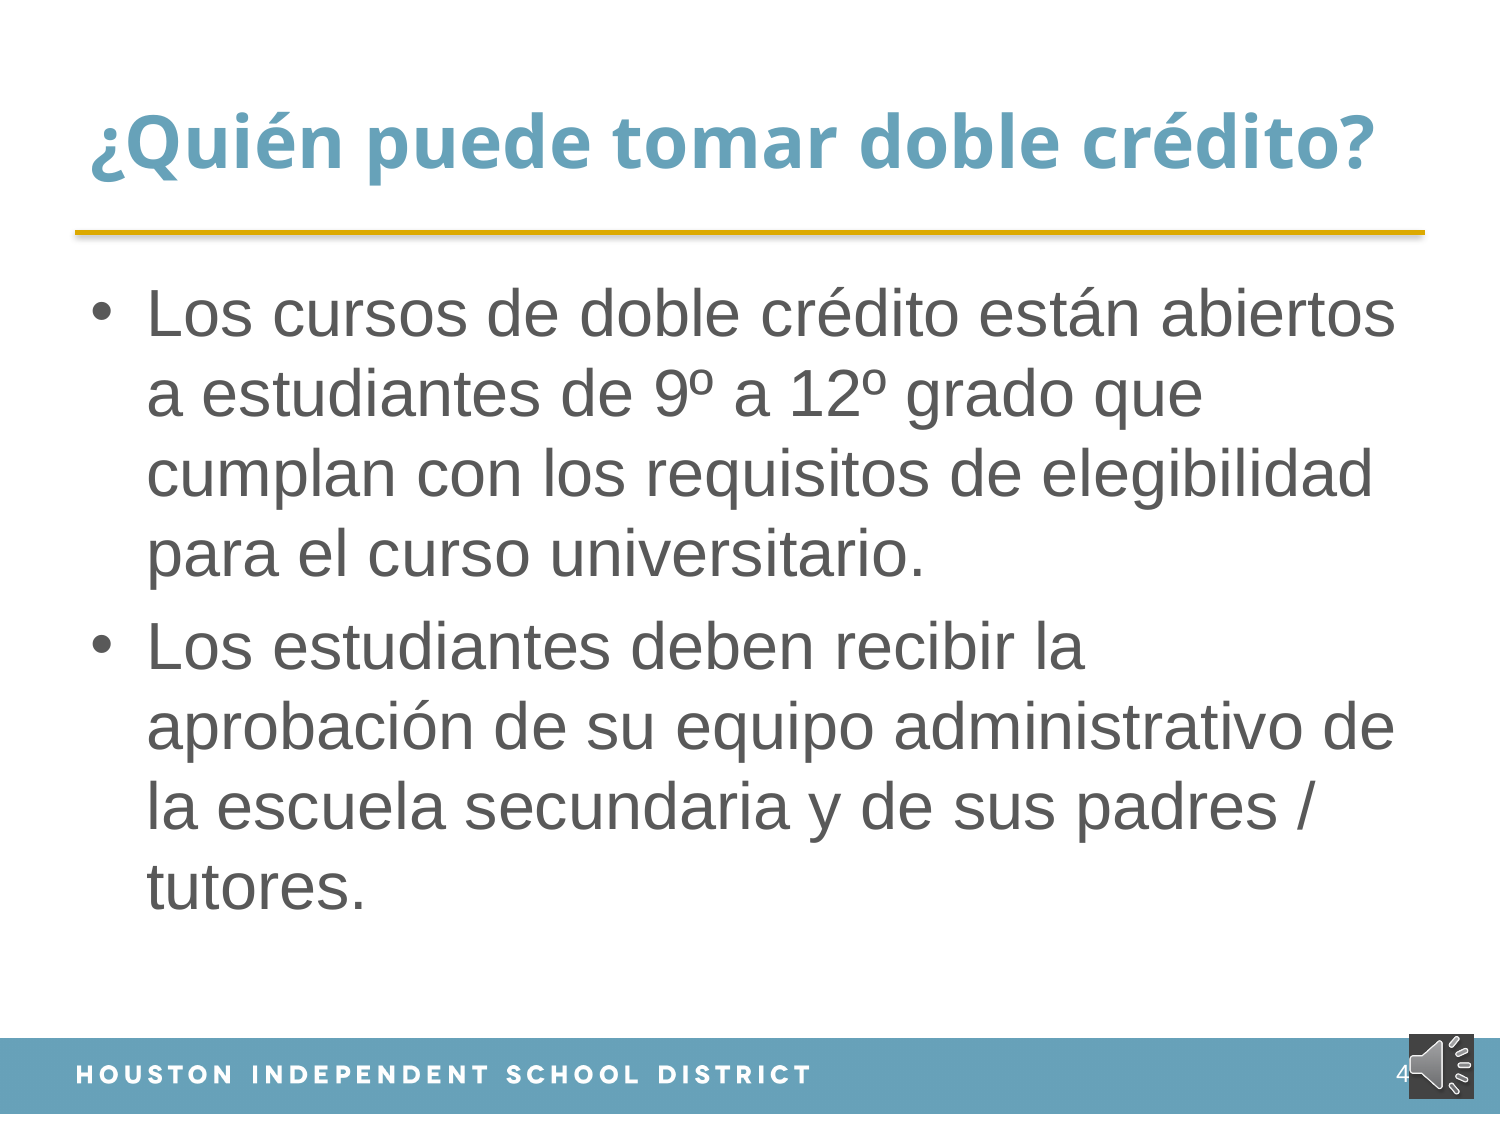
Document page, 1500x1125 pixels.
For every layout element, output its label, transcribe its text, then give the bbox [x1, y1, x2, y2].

list Los cursos de doble crédito están abiertos a estudiantes de 9º a 12º grado que cumplan con los requisitos de elegibilidad para el curso universitario. Los estudiantes deben recibir la aprobación de su equipo administrativo de la escuela secundaria y de sus padres / tutores. [75, 262, 1425, 1005]
picture [0, 1033, 1500, 1114]
slide_number 4 [1074, 1042, 1404, 1103]
title ¿Quién puede tomar doble crédito? [75, 45, 1425, 233]
